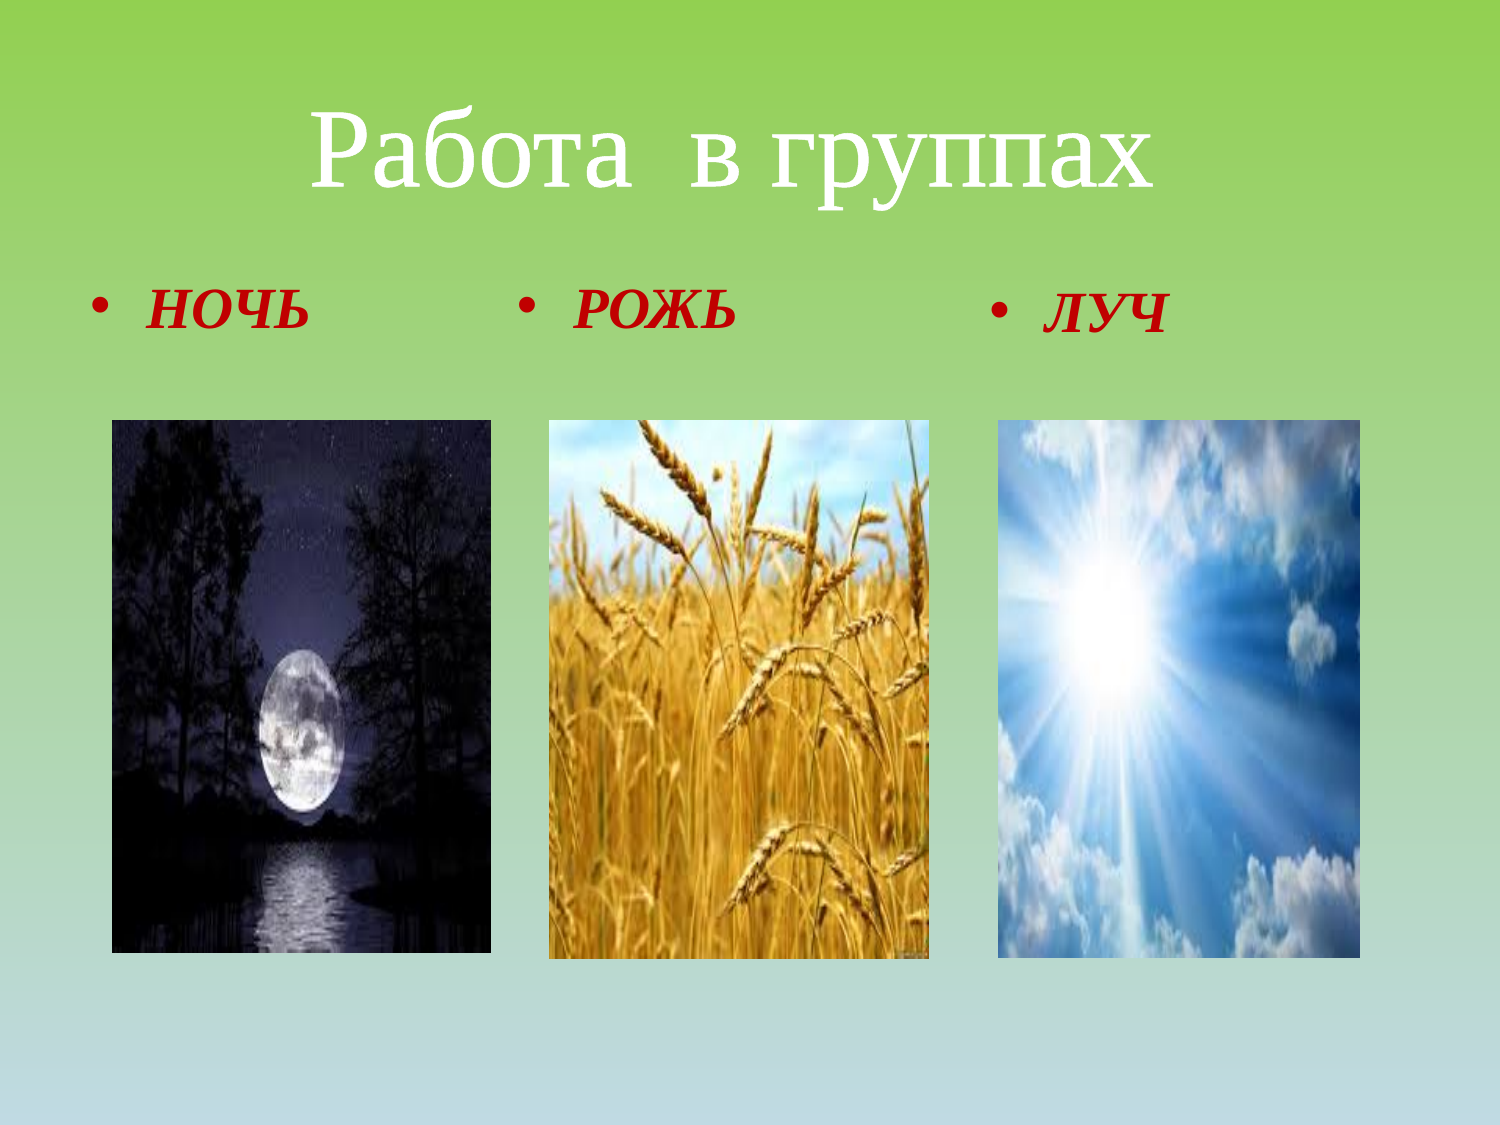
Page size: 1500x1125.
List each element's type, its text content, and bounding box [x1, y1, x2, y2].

list НОЧЬ [75, 262, 501, 1005]
picture [997, 420, 1360, 958]
text_box ЛУЧ [974, 267, 1376, 998]
picture [548, 420, 930, 959]
text_box Работа в группах [293, 66, 1171, 217]
picture [111, 420, 491, 953]
list РОЖЬ [501, 262, 904, 1005]
